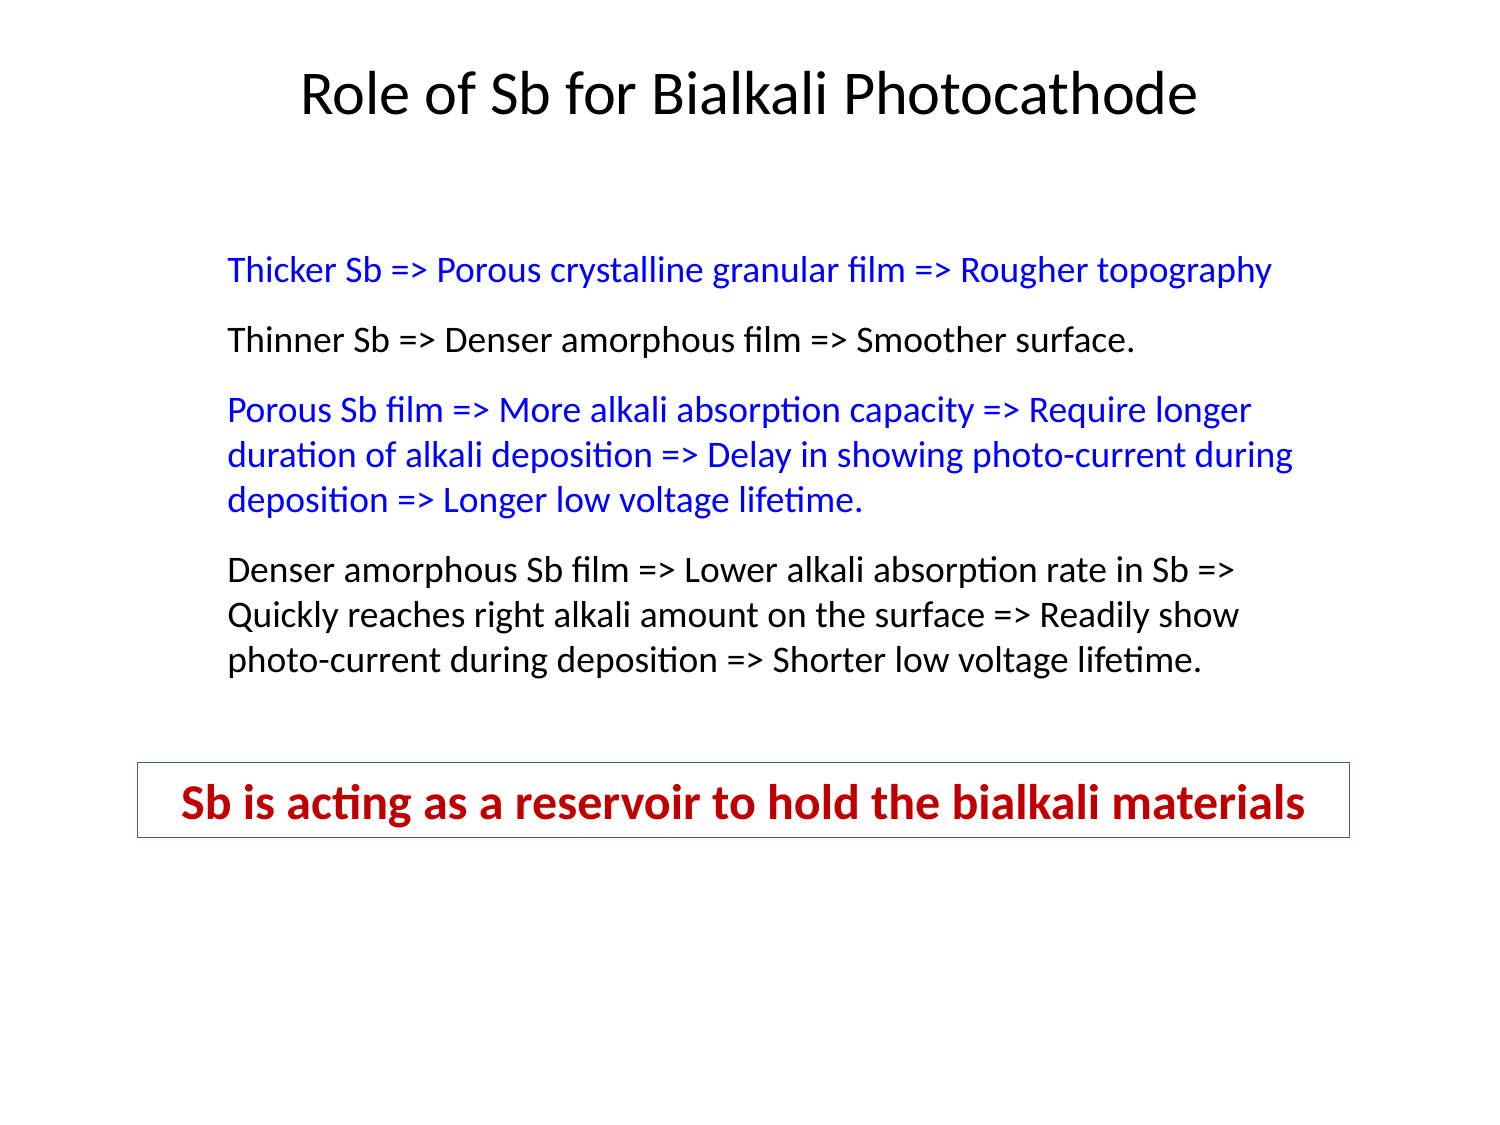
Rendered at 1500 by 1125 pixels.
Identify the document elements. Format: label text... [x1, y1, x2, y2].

title Role of Sb for Bialkali Photocathode [37, 45, 1463, 136]
text_box Sb is acting as a reservoir to hold the bialkali materials [137, 762, 1350, 838]
text_box Thicker Sb => Porous crystalline granular film => Rougher topography Thinner Sb => Denser amorphous film => Smoother surface. Porous Sb film => More alkali absorption capacity => Require longer duration of alkali deposition => Delay in showing photo-current during deposition => Longer low voltage lifetime. Denser amorphous Sb film => Lower alkali absorption rate in Sb => Quickly reaches right alkali amount on the surface => Readily show photo-current during deposition => Shorter low voltage lifetime. [212, 237, 1313, 688]
